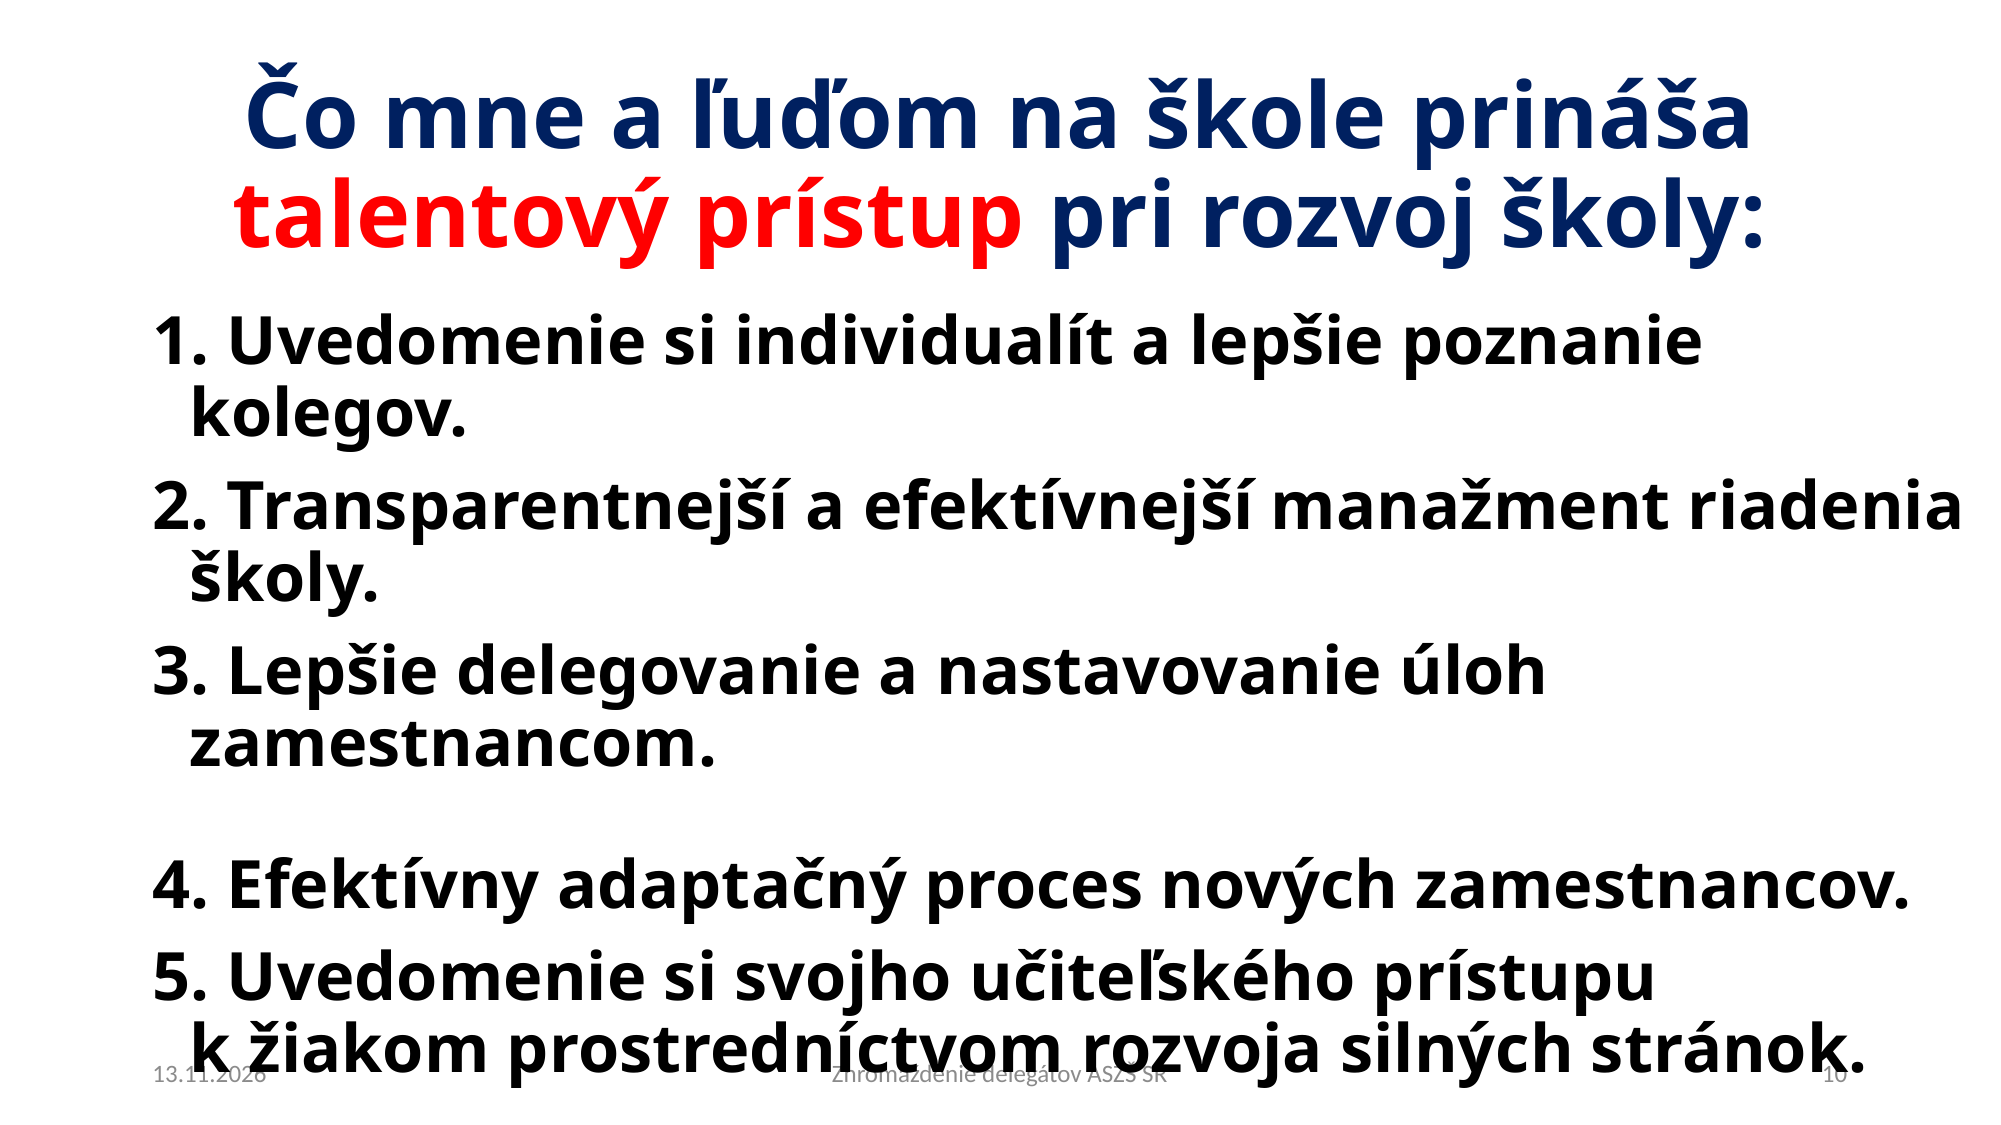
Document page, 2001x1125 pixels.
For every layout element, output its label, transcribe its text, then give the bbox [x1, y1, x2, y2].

title Čo mne a ľuďom na škole prináša talentový prístup pri rozvoj školy: [137, 59, 1863, 278]
slide_number 14. 4. 2025 [137, 1042, 588, 1103]
list Uvedomenie si individualít a lepšie poznanie kolegov. Transparentnejší a efektívnejší manažment riadenia školy. Lepšie delegovanie a nastavovanie úloh zamestnancom. Efektívny adaptačný proces nových zamestnancov. Uvedomenie si svojho učiteľského prístupu k žiakom prostredníctvom rozvoja silných stránok. [137, 299, 1983, 1103]
footer Zhromaždenie delegátov ASZŠ SR [662, 1042, 1338, 1103]
slide_number 10 [1412, 1042, 1863, 1103]
